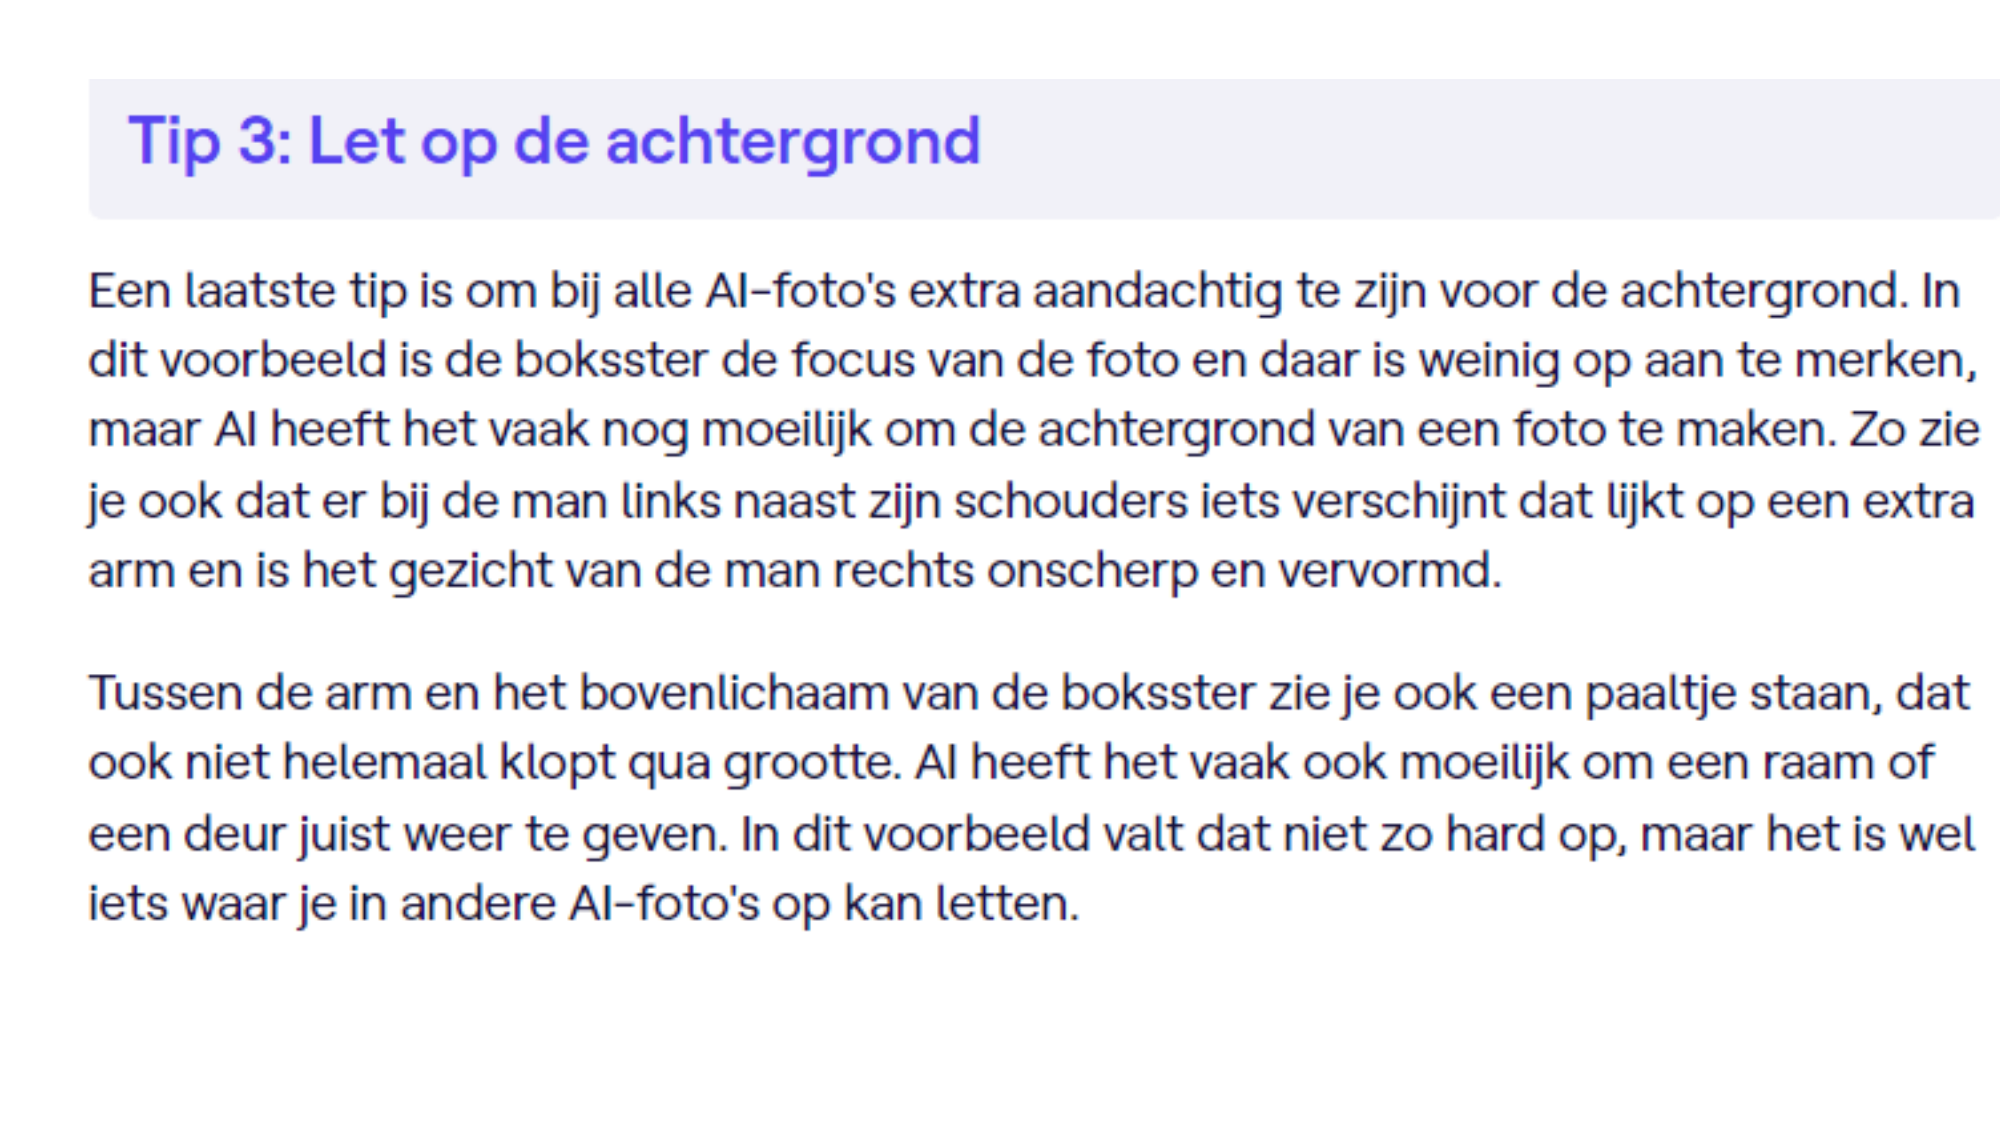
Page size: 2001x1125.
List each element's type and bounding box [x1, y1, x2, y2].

picture [74, 79, 2000, 958]
